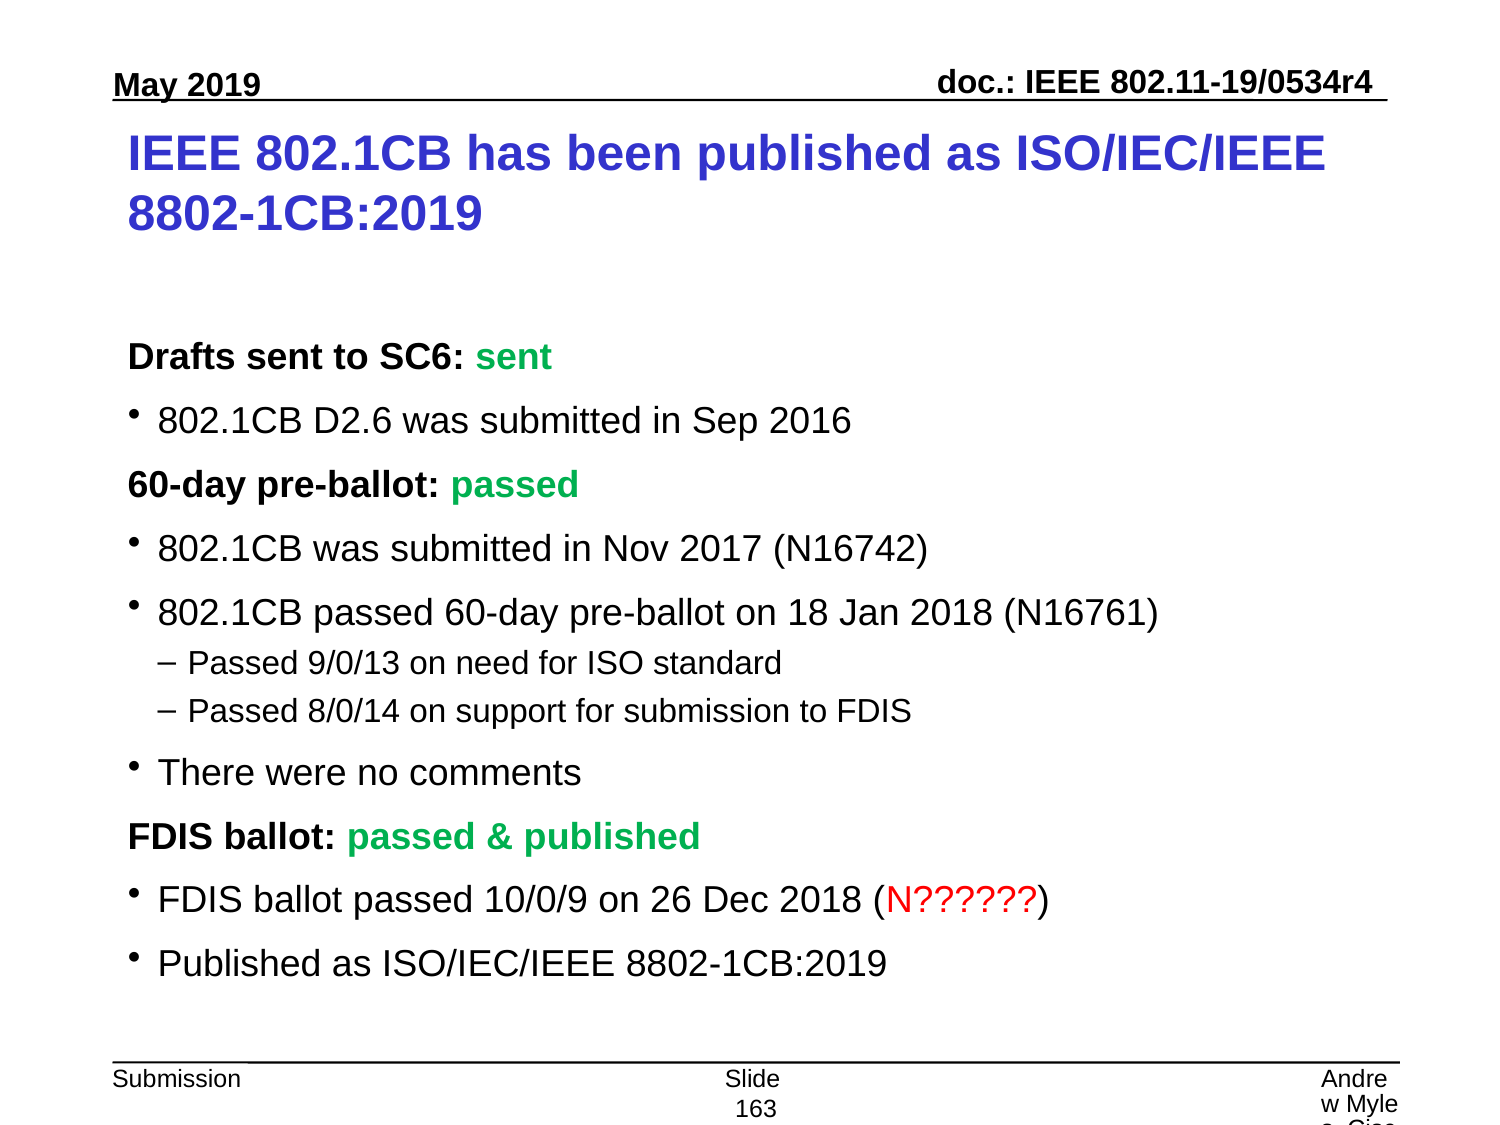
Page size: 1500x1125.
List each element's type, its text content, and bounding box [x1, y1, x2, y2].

list Drafts sent to SC6: sent 802.1CB D2.6 was submitted in Sep 2016 60-day pre-ballot: passed 802.1CB was submitted in Nov 2017 (N16742) 802.1CB passed 60-day pre-ballot on 18 Jan 2018 (N16761) Passed 9/0/13 on need for ISO standard Passed 8/0/14 on support for submission to FDIS There were no comments FDIS ballot: passed & published FDIS ballot passed 10/0/9 on 26 Dec 2018 (N??????) Published as ISO/IEC/IEEE 8802-1CB:2019 [112, 324, 1388, 1000]
slide_number Slide 163 [709, 1061, 803, 1093]
footer Andrew Myles, Cisco [1320, 1061, 1402, 1093]
title IEEE 802.1CB has been published as ISO/IEC/IEEE 8802-1CB:2019 [112, 112, 1388, 288]
